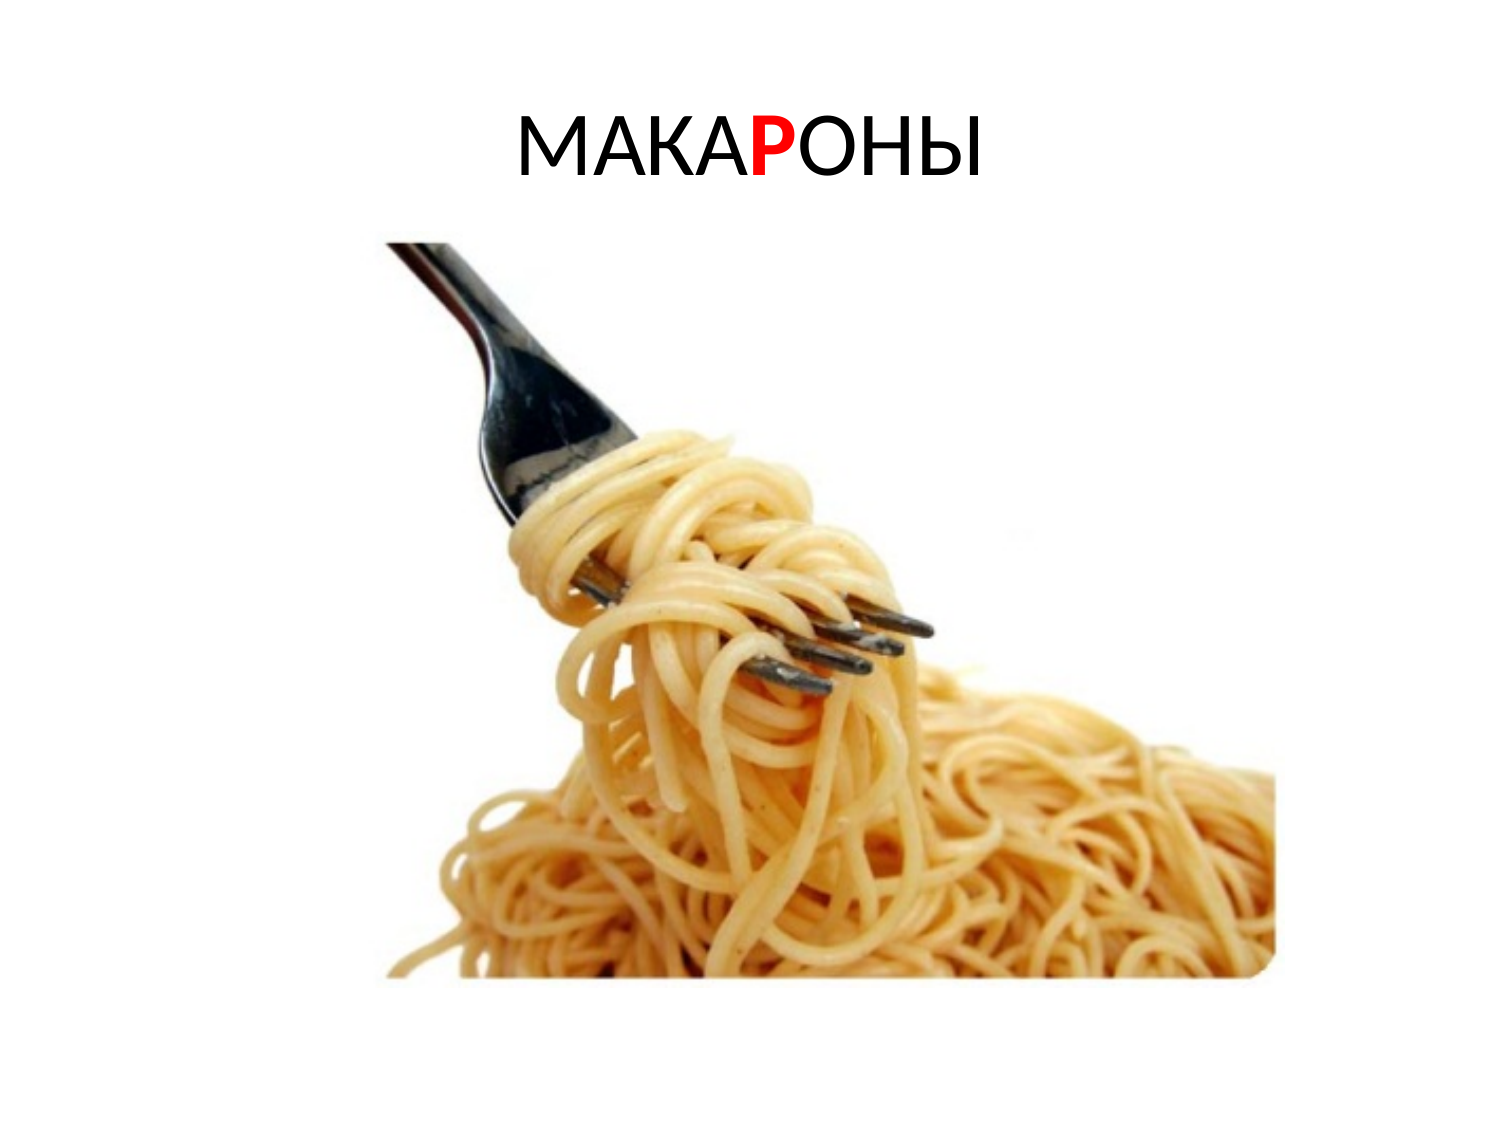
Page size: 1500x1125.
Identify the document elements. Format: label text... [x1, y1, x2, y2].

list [277, 231, 1285, 988]
title МАКАРОНЫ [75, 45, 1425, 233]
